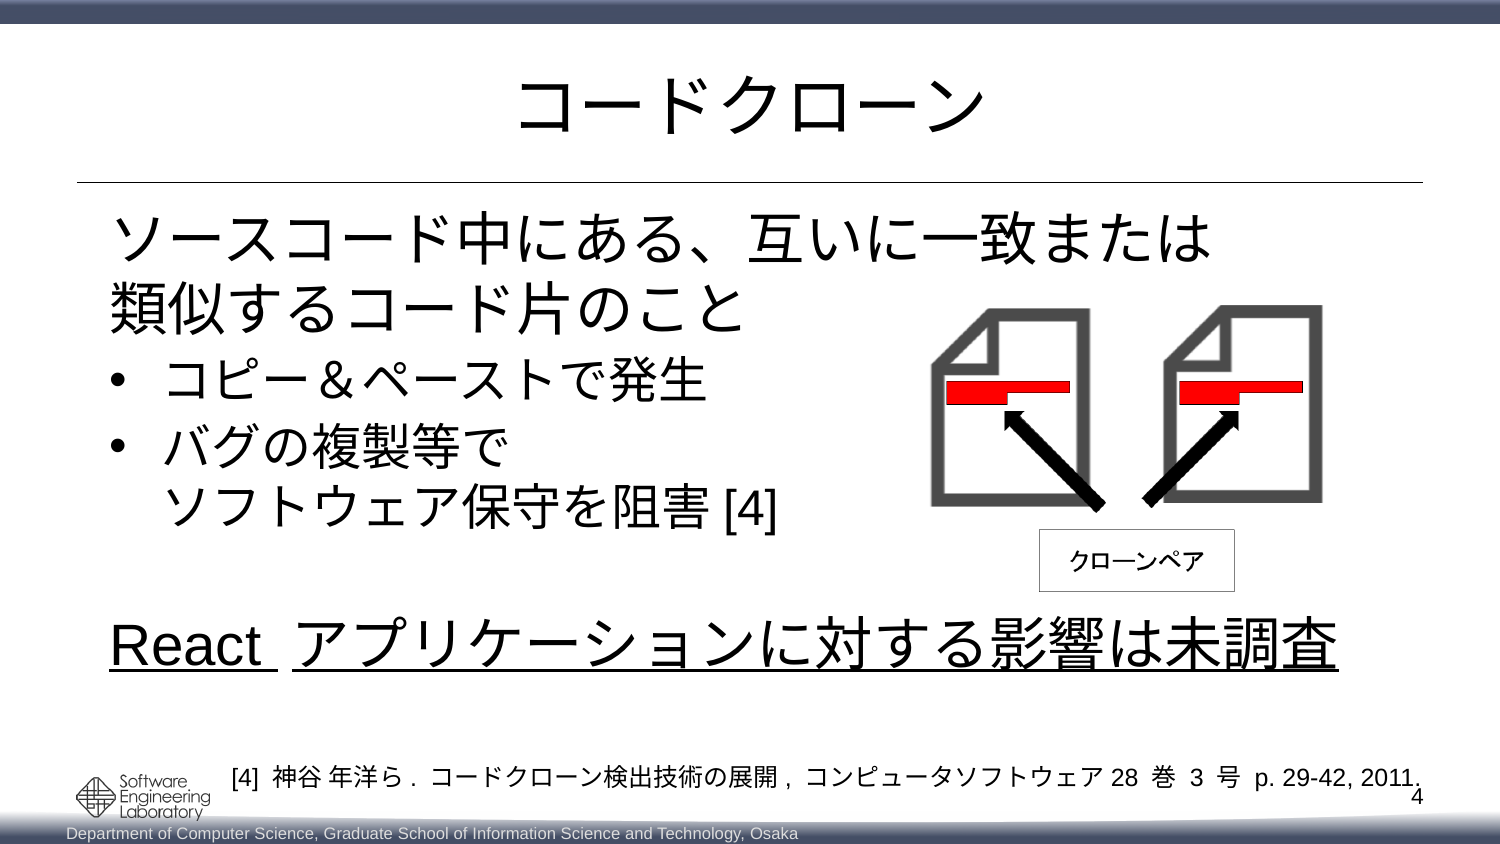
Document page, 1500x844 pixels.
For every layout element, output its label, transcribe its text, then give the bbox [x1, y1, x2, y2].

title コードクローン [75, 33, 1424, 175]
picture [0, 774, 1500, 844]
picture [0, 0, 1500, 24]
list ソースコード中にある、互いに一致または 類似するコード片のこと コピー＆ペーストで発生 バグの複製等で ソフトウェア保守を阻害[4] React アプリケーションに対する影響は未調査 [75, 196, 1425, 754]
text_box [4] 神谷 年洋ら. コードクローン検出技術の展開, コンピュータソフトウェア28 巻 3 号 p. 29-42, 2011. [193, 753, 1500, 834]
picture [877, 303, 1391, 599]
